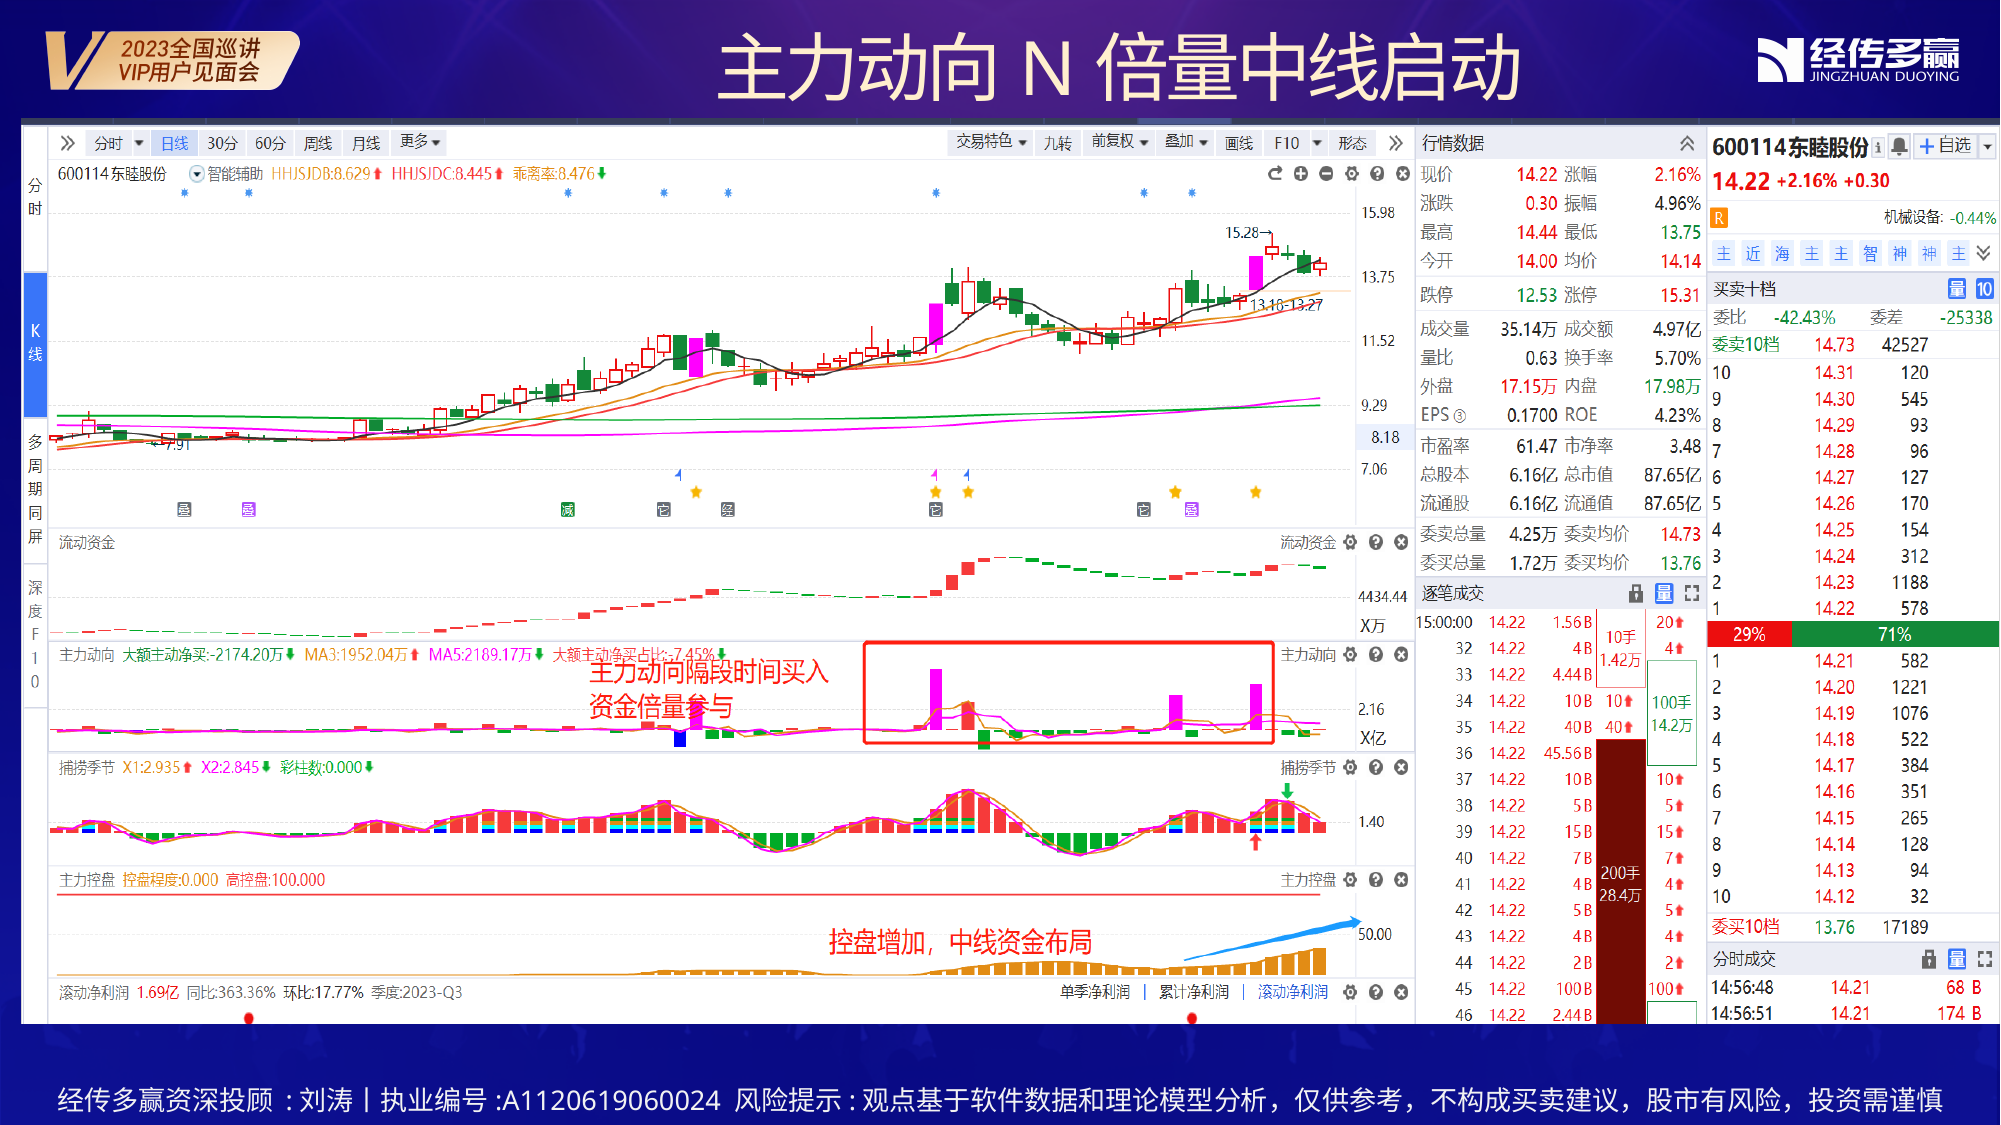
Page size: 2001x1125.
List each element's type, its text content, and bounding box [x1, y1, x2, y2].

picture [0, 0, 2000, 1125]
text_box 主力动向N倍量中线启动 [536, 12, 1701, 118]
